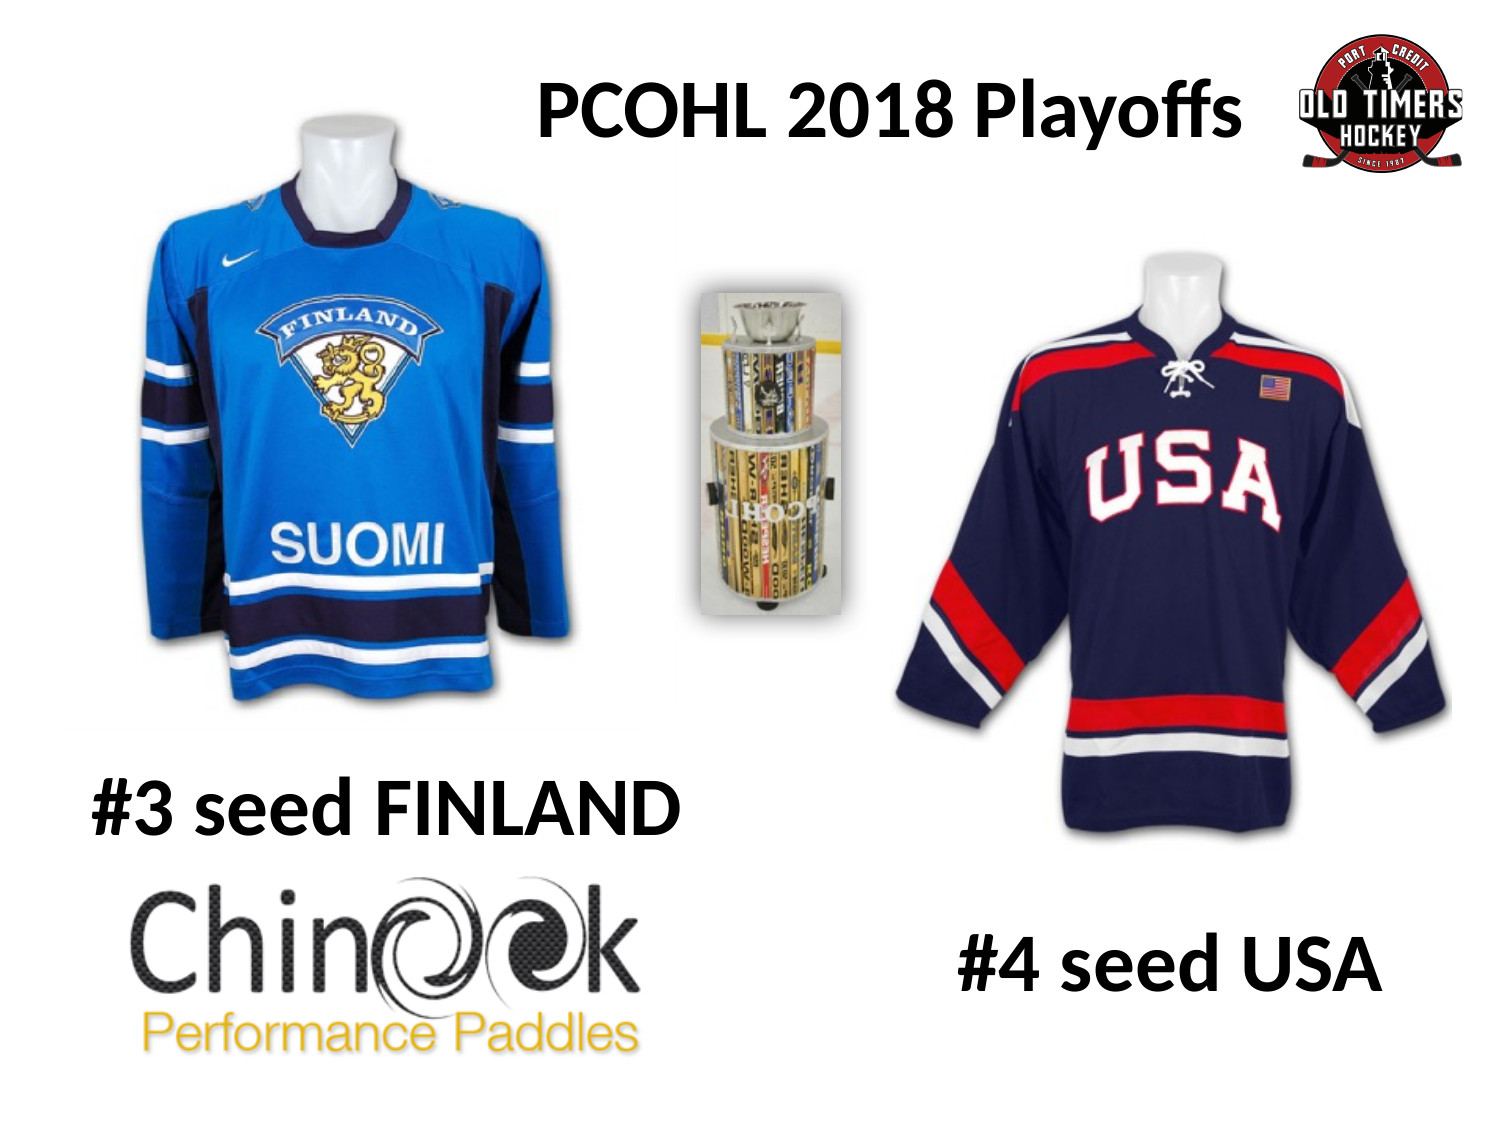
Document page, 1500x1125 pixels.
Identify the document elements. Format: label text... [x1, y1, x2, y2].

picture [890, 225, 1452, 862]
picture [1299, 34, 1463, 173]
picture [701, 293, 841, 615]
picture [127, 876, 647, 1060]
text_box #3 seed FINLAND [76, 745, 698, 860]
picture [32, 85, 677, 730]
text_box #4 seed USA [942, 900, 1399, 1016]
text_box PCOHL 2018 Playoffs [521, 47, 1260, 162]
